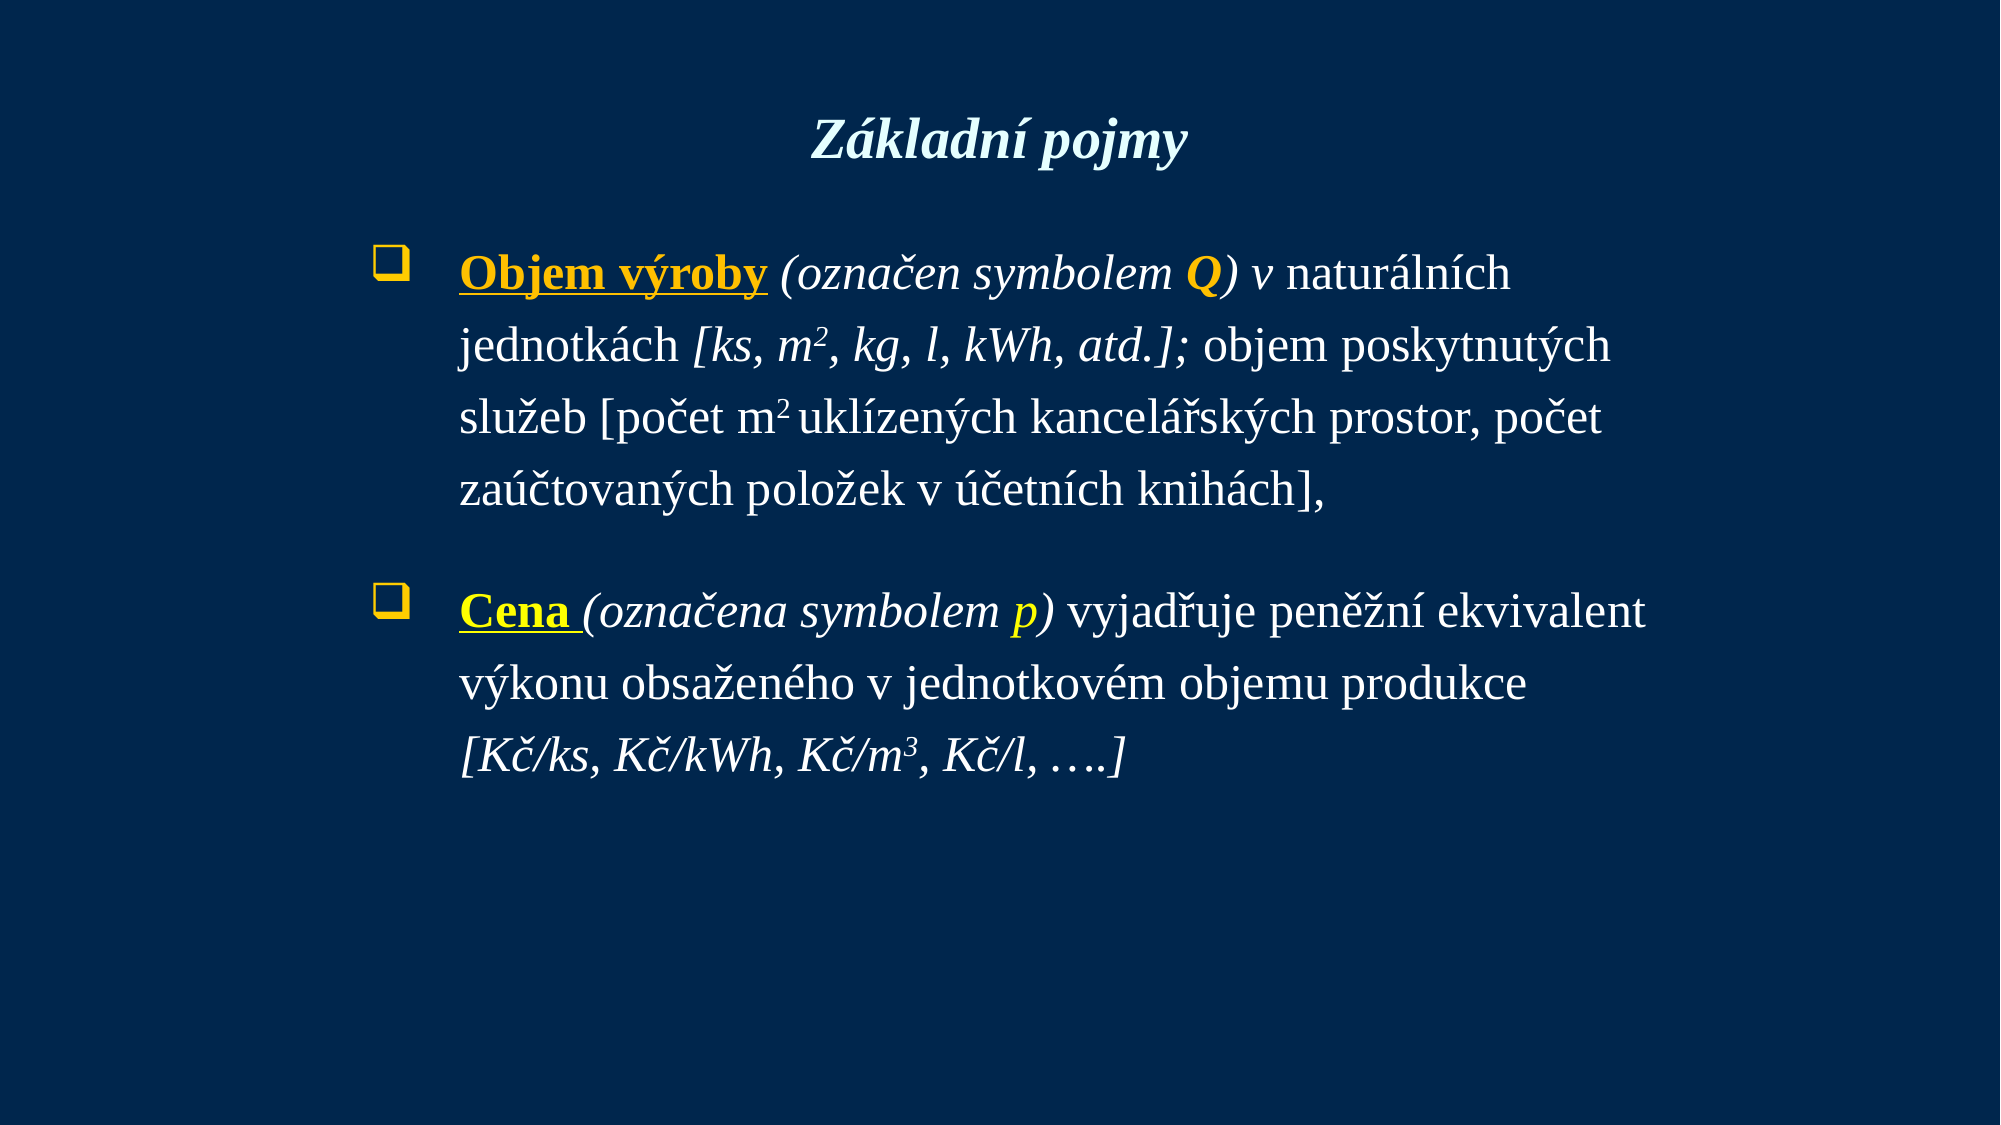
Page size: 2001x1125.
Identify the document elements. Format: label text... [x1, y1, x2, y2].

list Objem výroby (označen symbolem Q) v naturálních jednotkách [ks, m2, kg, l, kWh, atd.]; objem poskytnutých služeb [počet m2 uklízených kancelářských prostor, počet zaúčtovaných položek v účetních knihách], Cena (označena symbolem p) vyjadřuje peněžní ekvivalent výkonu obsaženého v jednotkovém objemu produkce [Kč/ks, Kč/kWh, Kč/m3, Kč/l, ….] [324, 219, 1676, 1125]
title Základní pojmy [324, 62, 1676, 209]
